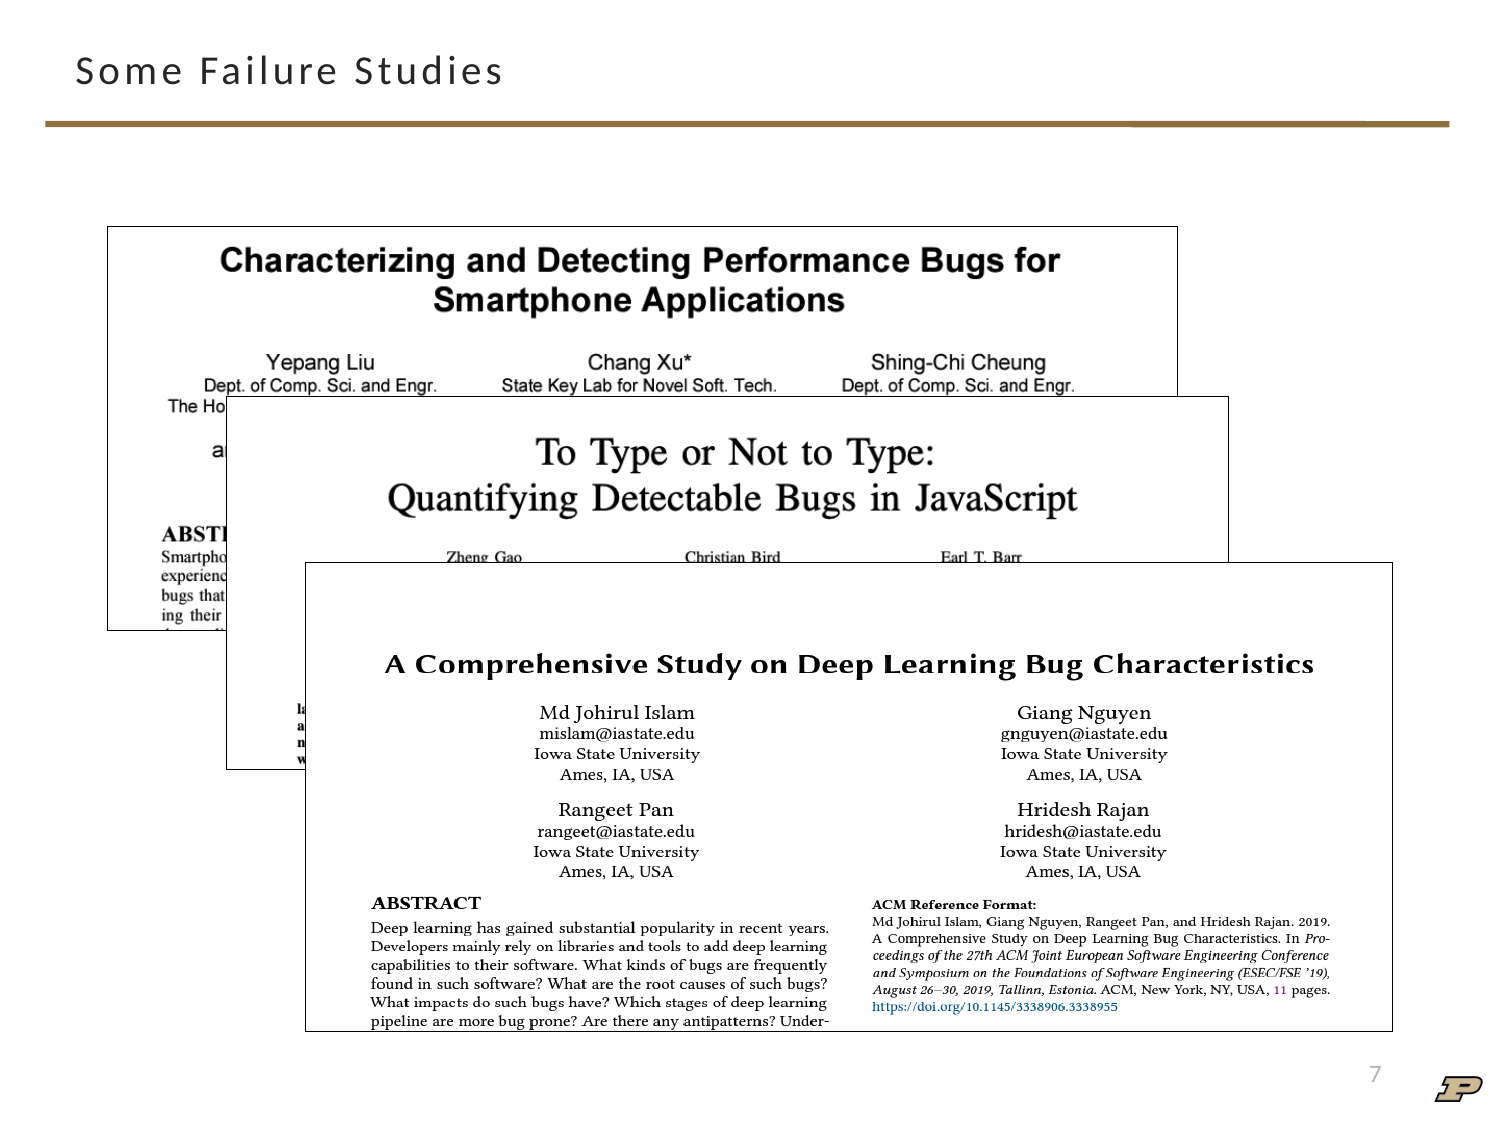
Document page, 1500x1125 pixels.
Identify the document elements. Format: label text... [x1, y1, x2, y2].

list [107, 226, 1179, 631]
title Some Failure Studies [43, 17, 1368, 127]
picture [226, 396, 1393, 1032]
slide_number 7 [1059, 1042, 1397, 1103]
picture [1434, 1076, 1483, 1102]
